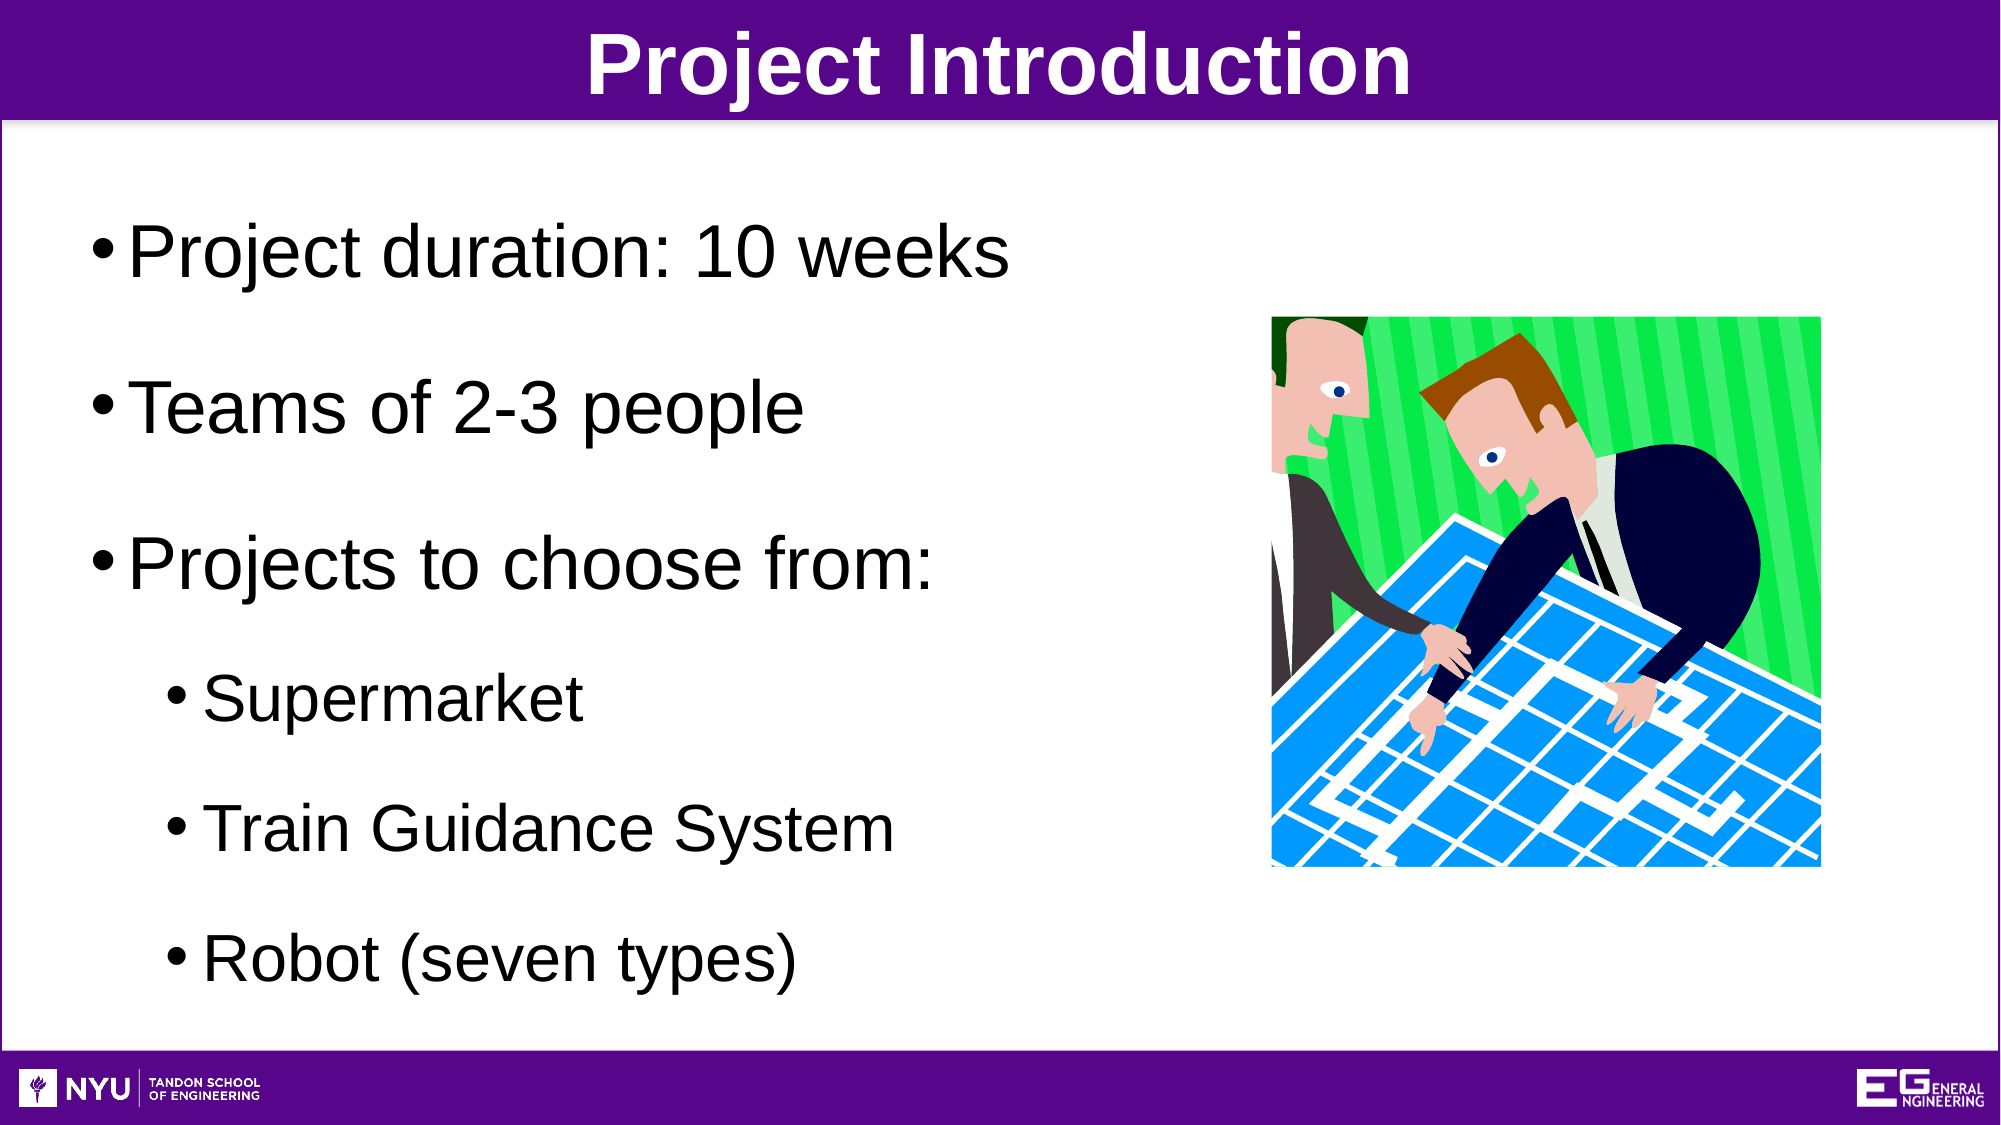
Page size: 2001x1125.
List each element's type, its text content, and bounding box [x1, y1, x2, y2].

list Project Introduction [0, 0, 2000, 120]
list Project duration: 10 weeks Teams of 2-3 people Projects to choose from: Supermarket Train Guidance System Robot (seven types) [0, 149, 2000, 1026]
picture [19, 1069, 260, 1107]
picture [1271, 309, 1822, 867]
picture [1856, 1069, 1984, 1107]
